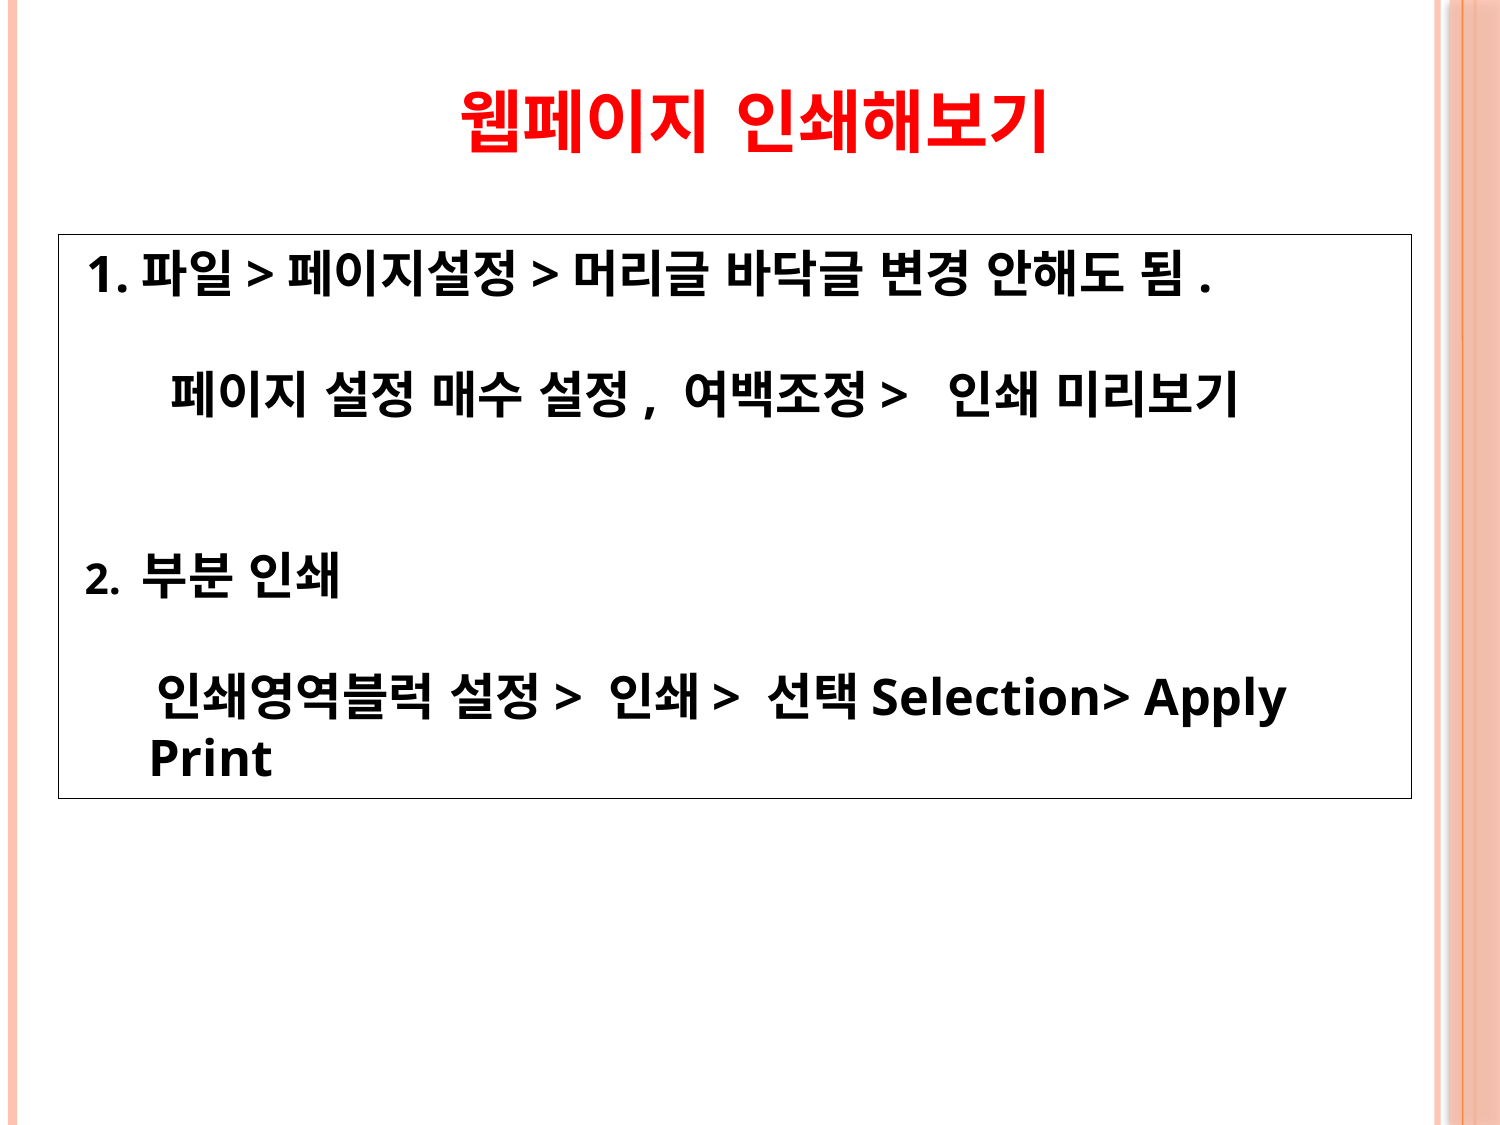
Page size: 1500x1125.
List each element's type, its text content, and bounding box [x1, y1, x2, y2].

text_box 웹페이지 인쇄해보기 [93, 35, 1371, 188]
text_box 1.파일>페이지설정>머리글 바닥글 변경 안해도 됨. 페이지 설정 매수 설정, 여백조정> 인쇄 미리보기 2. 부분 인쇄 인쇄영역블럭 설정> 인쇄> 선택Selection> Apply Print [58, 234, 1412, 799]
